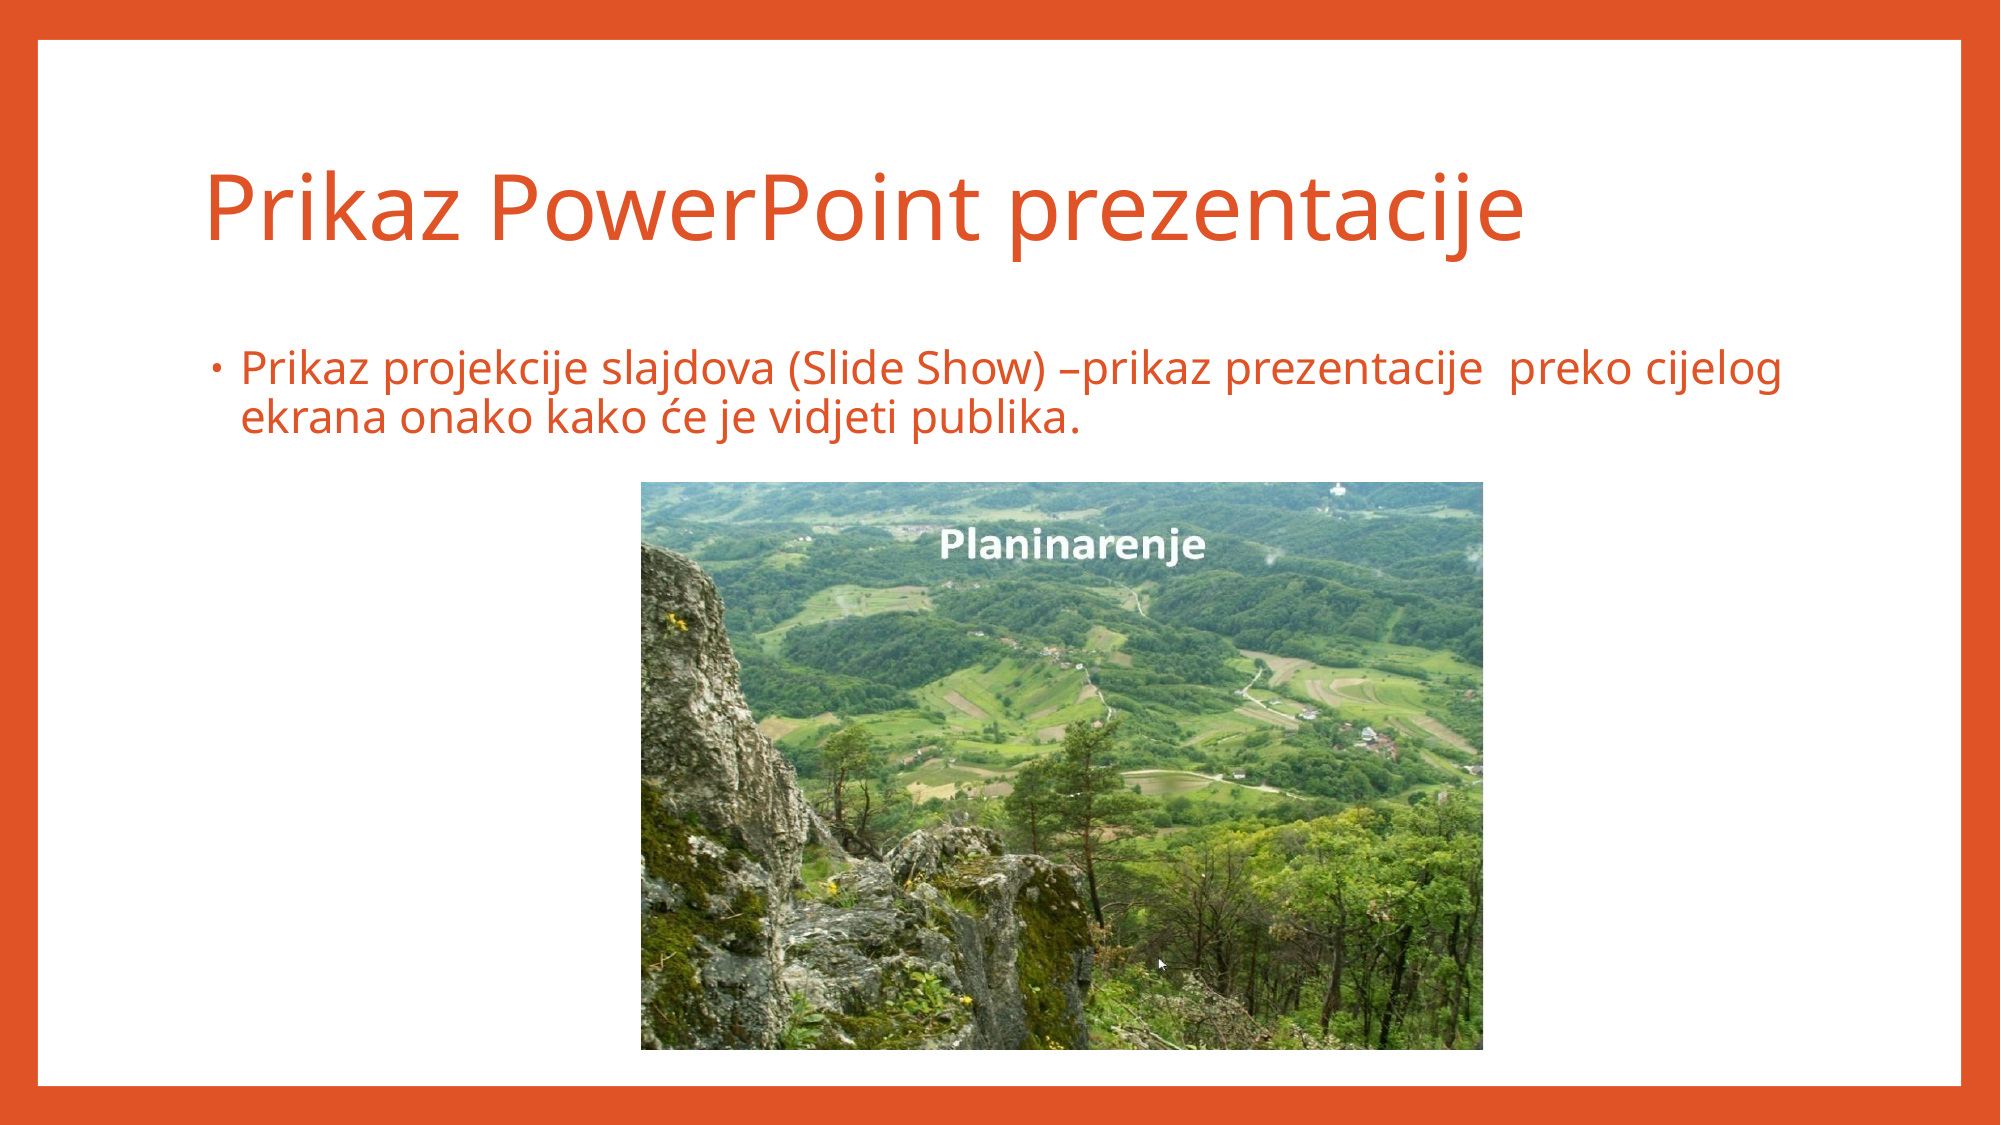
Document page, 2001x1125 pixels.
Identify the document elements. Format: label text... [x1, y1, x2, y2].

title Prikaz PowerPoint prezentacije [187, 99, 1808, 323]
list Prikaz projekcije slajdova (Slide Show) –prikaz prezentacije preko cijelog ekrana onako kako će je vidjeti publika. [187, 337, 1808, 1000]
picture [640, 481, 1484, 1051]
